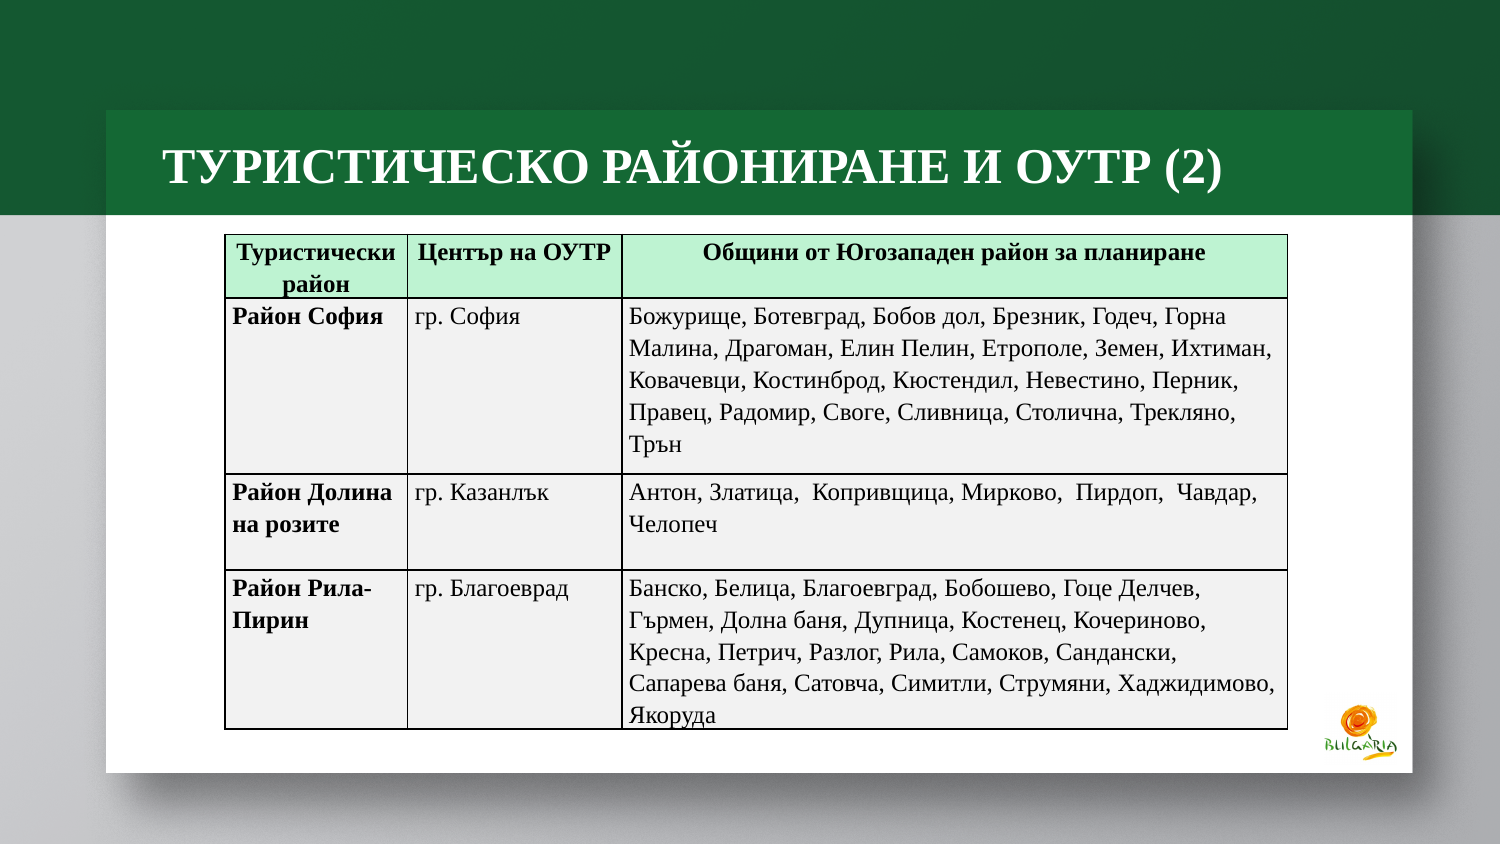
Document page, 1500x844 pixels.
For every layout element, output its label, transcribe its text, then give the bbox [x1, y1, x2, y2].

table_cell гр. Благоеврад [408, 571, 621, 728]
table_cell Район Рила-Пирин [226, 571, 407, 728]
table_header Център на ОУТР [408, 235, 621, 297]
table_cell Район Долина на розите [226, 475, 407, 569]
table_cell Антон, Златица, Копривщица, Мирково, Пирдоп, Чавдар, Челопеч [623, 475, 1287, 569]
table_header Туристически район [226, 235, 407, 297]
table_cell гр. Казанлък [408, 475, 621, 569]
title туристическо райониране и ОУТР (2) [147, 114, 1412, 214]
picture [0, 0, 1500, 844]
table_header Общини от Югозападен район за планиране [623, 235, 1287, 297]
table_cell гр. София [408, 299, 621, 473]
table_cell Район София [226, 299, 407, 473]
table_cell Божурище, Ботевград, Бобов дол, Брезник, Годеч, Горна Малина, Драгоман, Елин Пелин, Етрополе, Земен, Ихтиман, Ковачевци, Костинброд, Кюстендил, Невестино, Перник, Правец, Радомир, Своге, Сливница, Столична, Трекляно, Трън [623, 299, 1287, 473]
table_cell Банско, Белица, Благоевград, Бобошево, Гоце Делчев, Гърмен, Долна баня, Дупница, Костенец, Кочериново, Кресна, Петрич, Разлог, Рила, Самоков, Сандански, Сапарева баня, Сатовча, Симитли, Струмяни, Хаджидимово, Якоруда [623, 571, 1287, 728]
